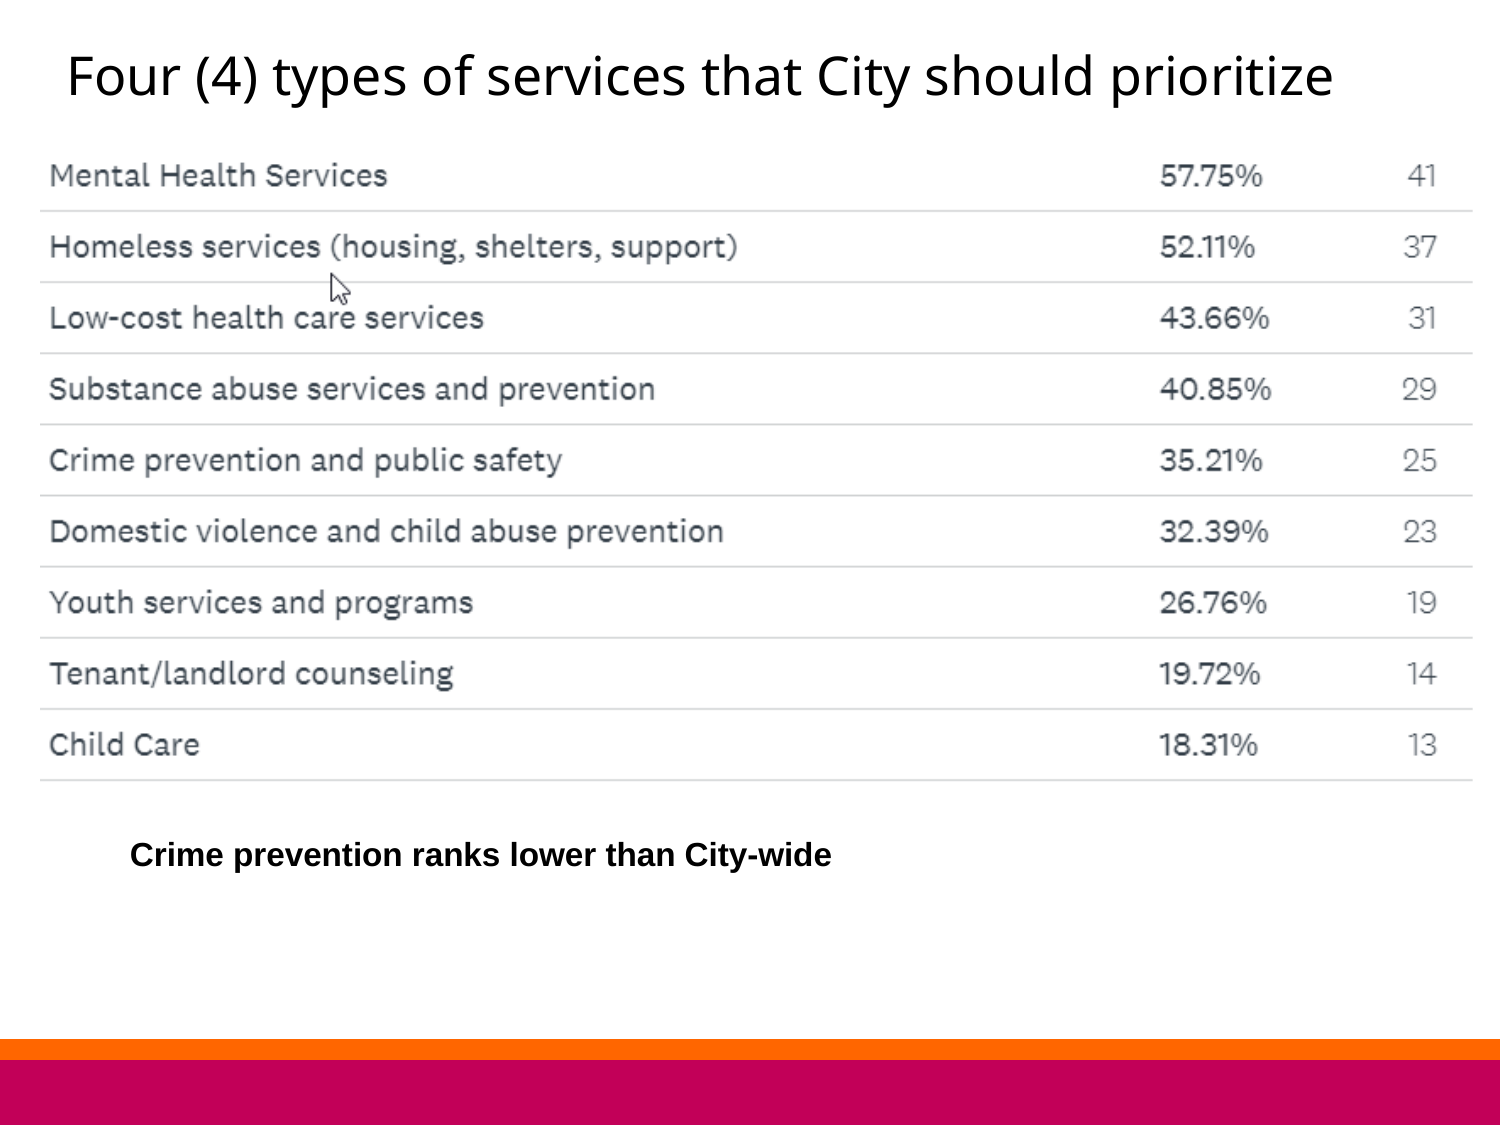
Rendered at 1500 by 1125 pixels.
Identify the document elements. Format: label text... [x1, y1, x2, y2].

text_box Crime prevention ranks lower than City-wide [115, 825, 1500, 881]
picture [39, 141, 1473, 783]
text_box Four (4) types of services that City should prioritize [51, 6, 1449, 140]
